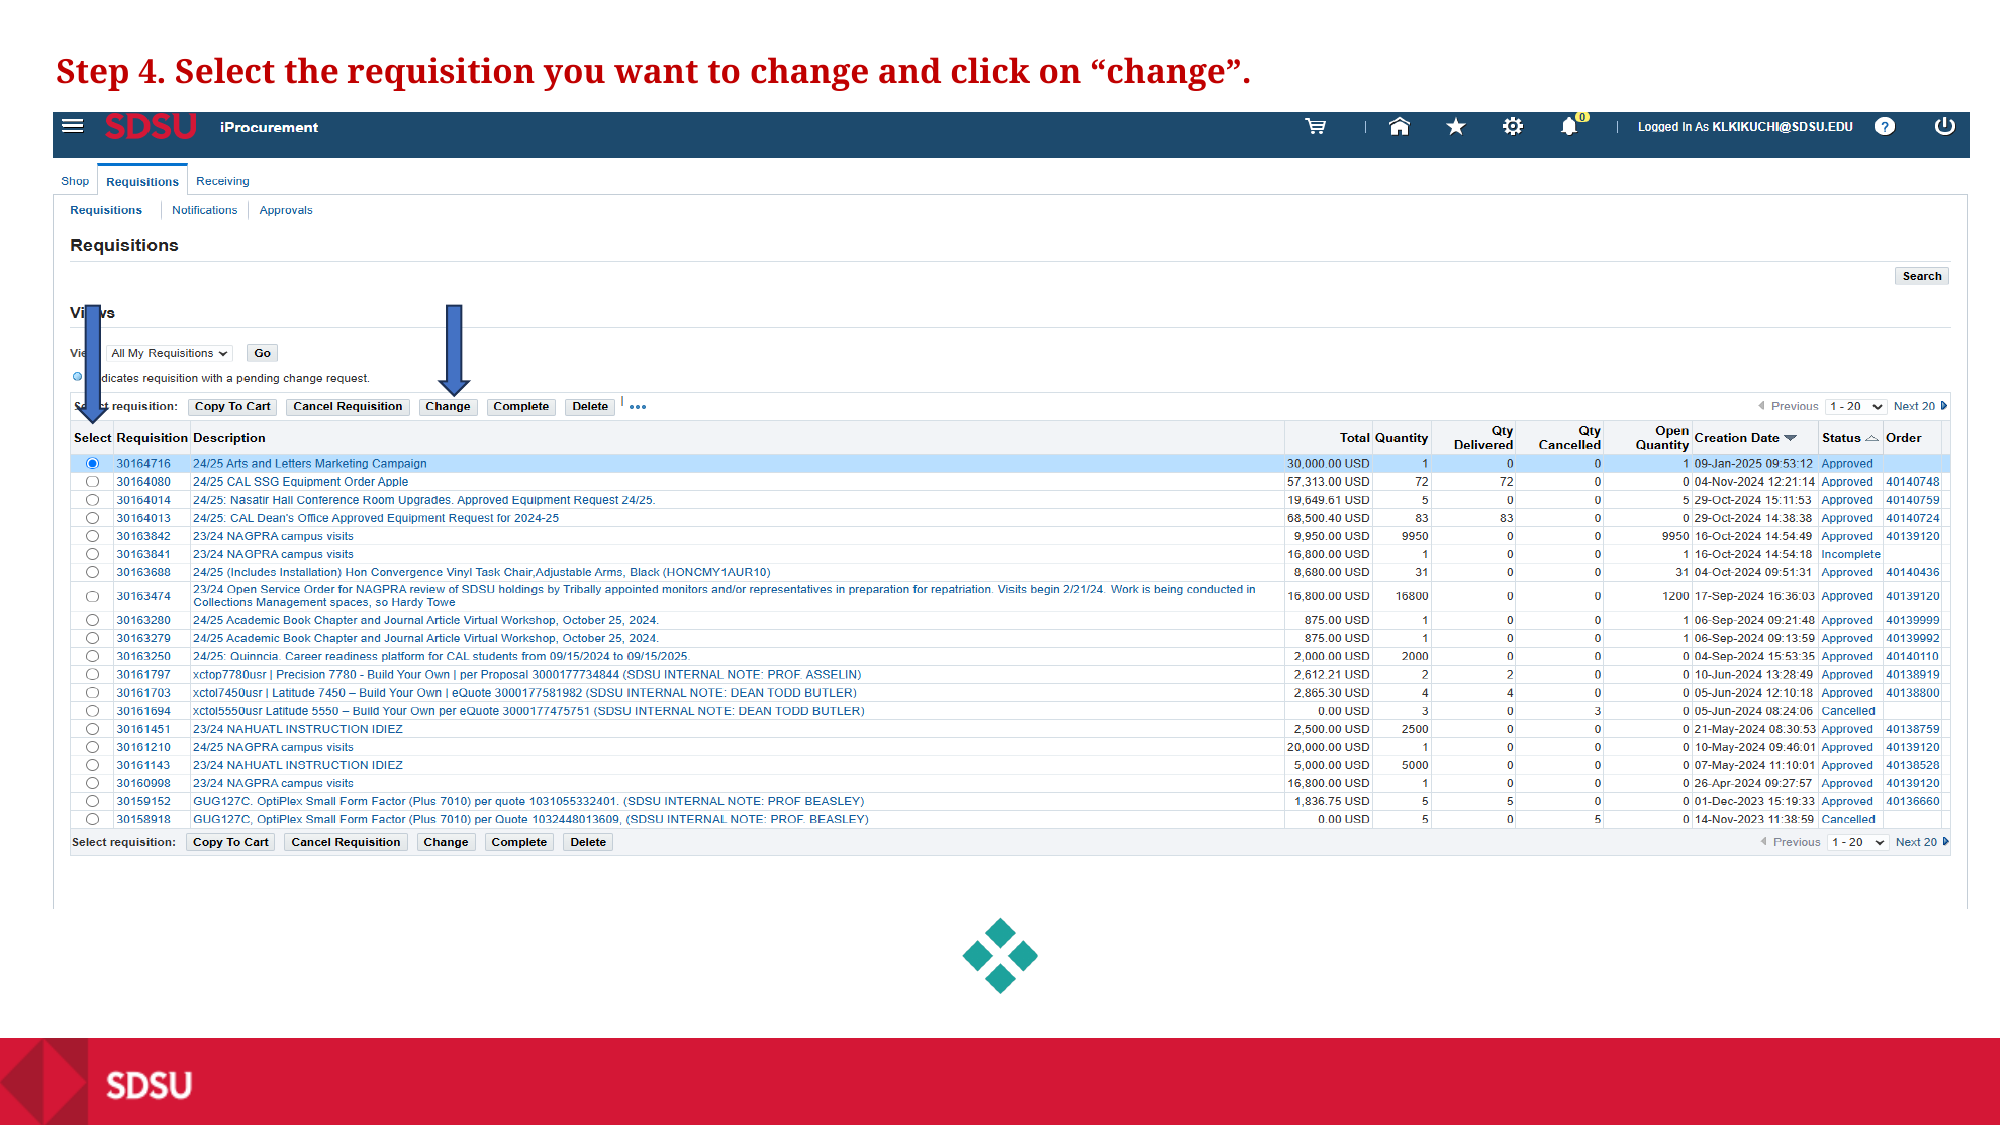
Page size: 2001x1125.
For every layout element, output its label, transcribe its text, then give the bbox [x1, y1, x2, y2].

text_box Step 4. Select the requisition you want to change and click on “change”. [41, 42, 1959, 98]
picture [53, 112, 1970, 909]
